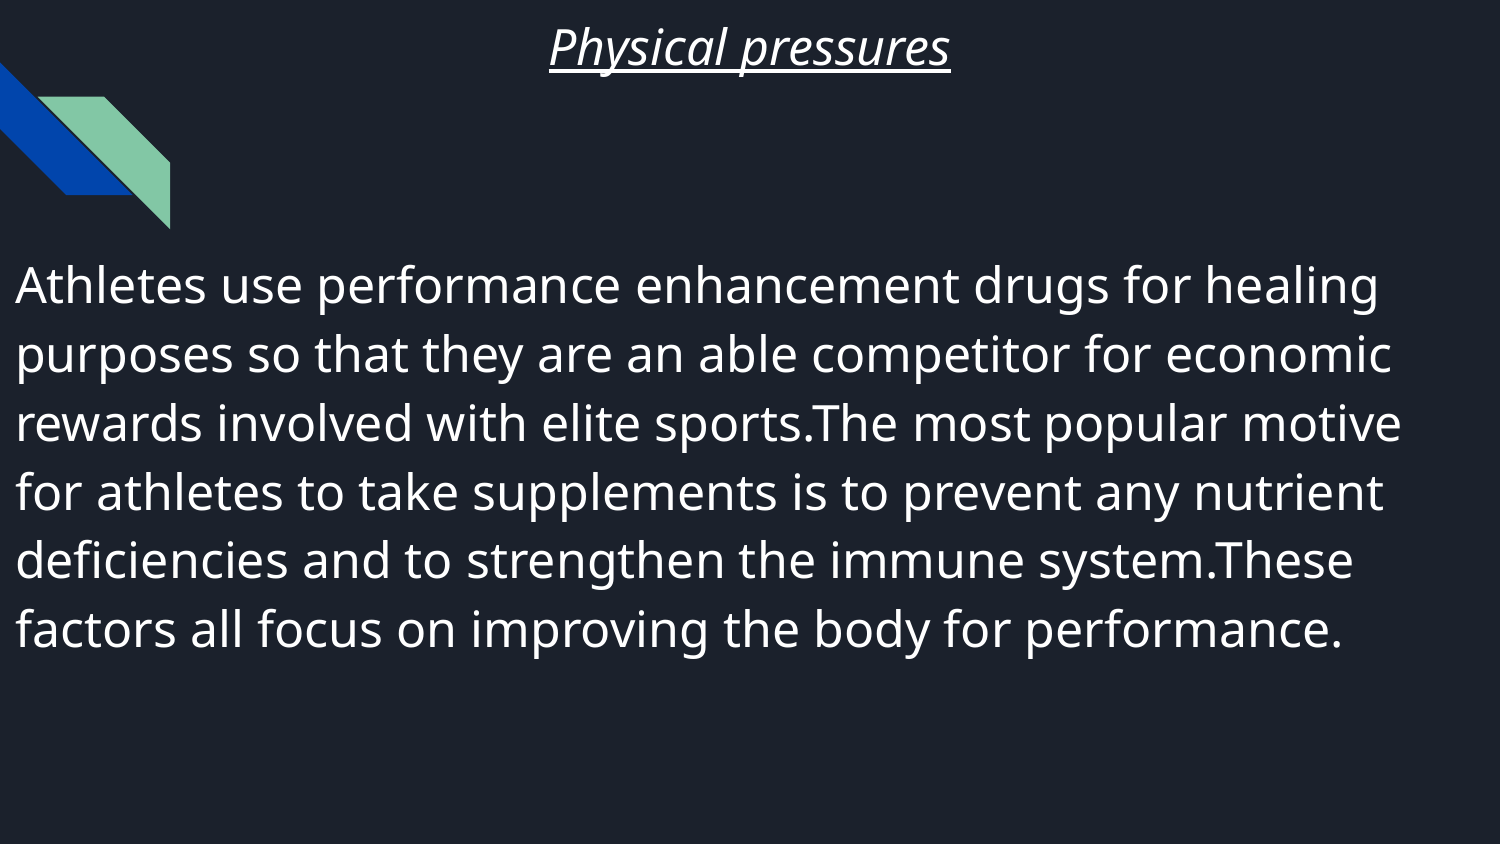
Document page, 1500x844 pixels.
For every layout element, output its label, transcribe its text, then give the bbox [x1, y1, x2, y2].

title Physical pressures [0, 0, 1500, 215]
list Athletes use performance enhancement drugs for healing purposes so that they are an able competitor for economic rewards involved with elite sports.The most popular motive for athletes to take supplements is to prevent any nutrient deficiencies and to strengthen the immune system.These factors all focus on improving the body for performance. [0, 229, 1500, 834]
